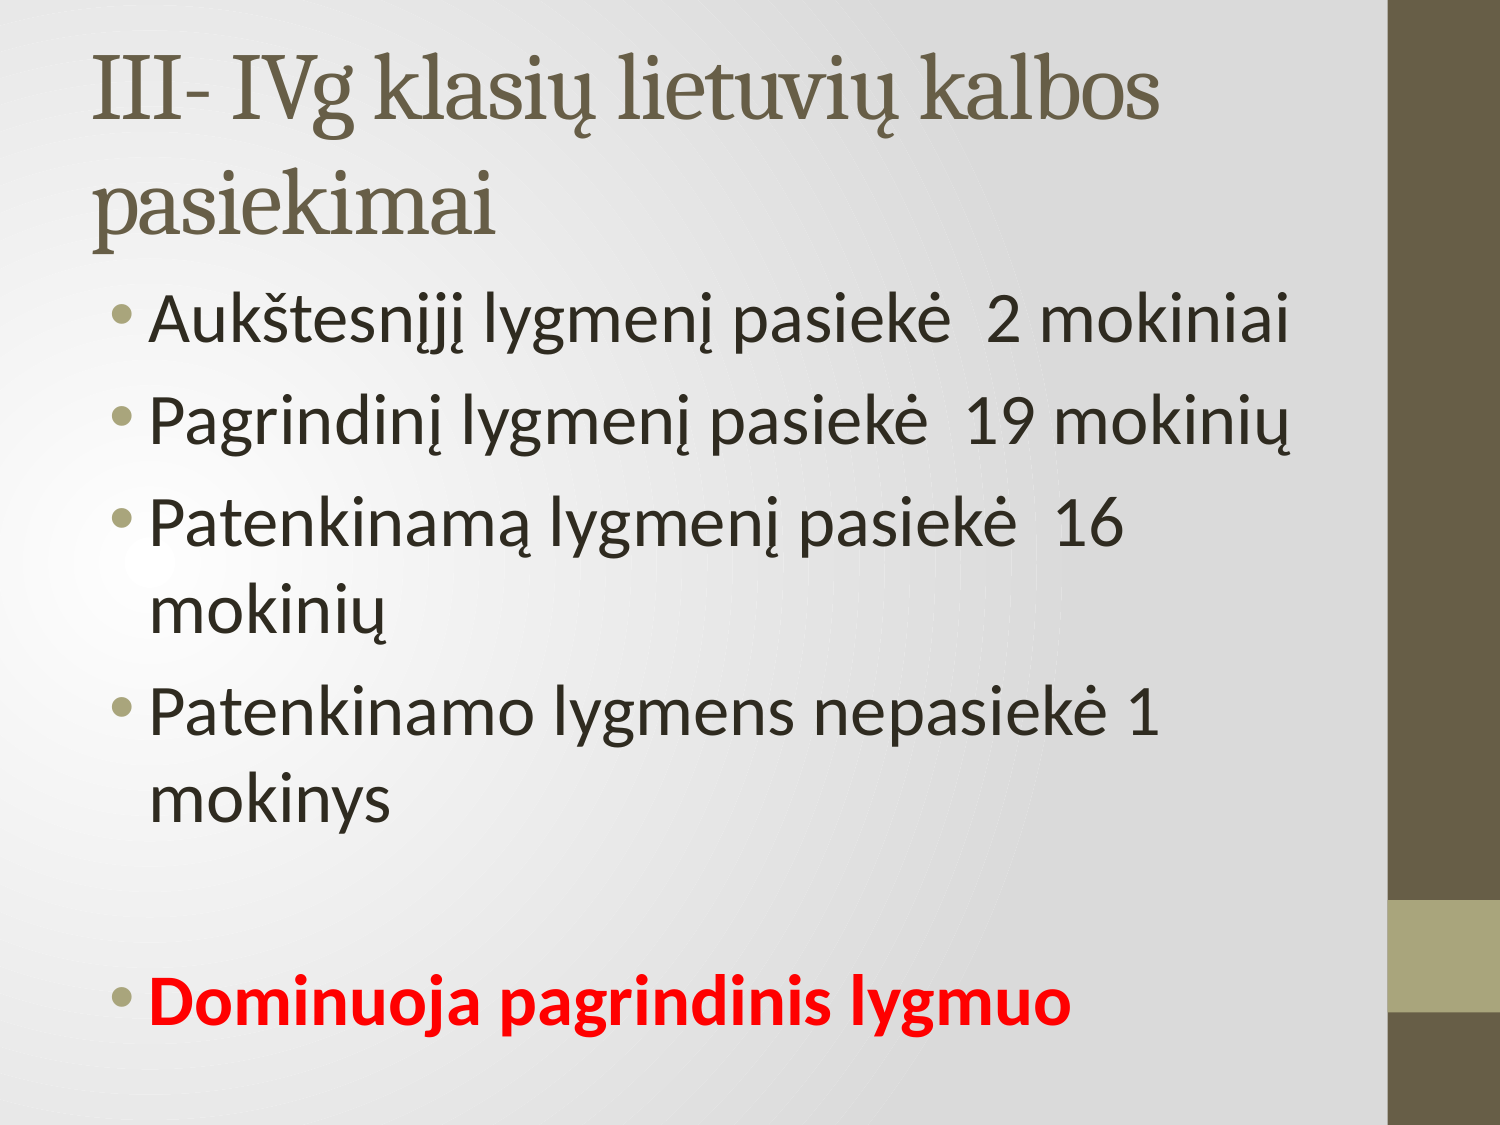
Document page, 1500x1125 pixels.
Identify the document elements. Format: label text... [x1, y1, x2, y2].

title III- IVg klasių lietuvių kalbos pasiekimai [75, 45, 1325, 233]
list Aukštesnįjį lygmenį pasiekė 2 mokiniai Pagrindinį lygmenį pasiekė 19 mokinių Patenkinamą lygmenį pasiekė 16 mokinių Patenkinamo lygmens nepasiekė 1 mokinys Dominuoja pagrindinis lygmuo [75, 262, 1325, 1050]
